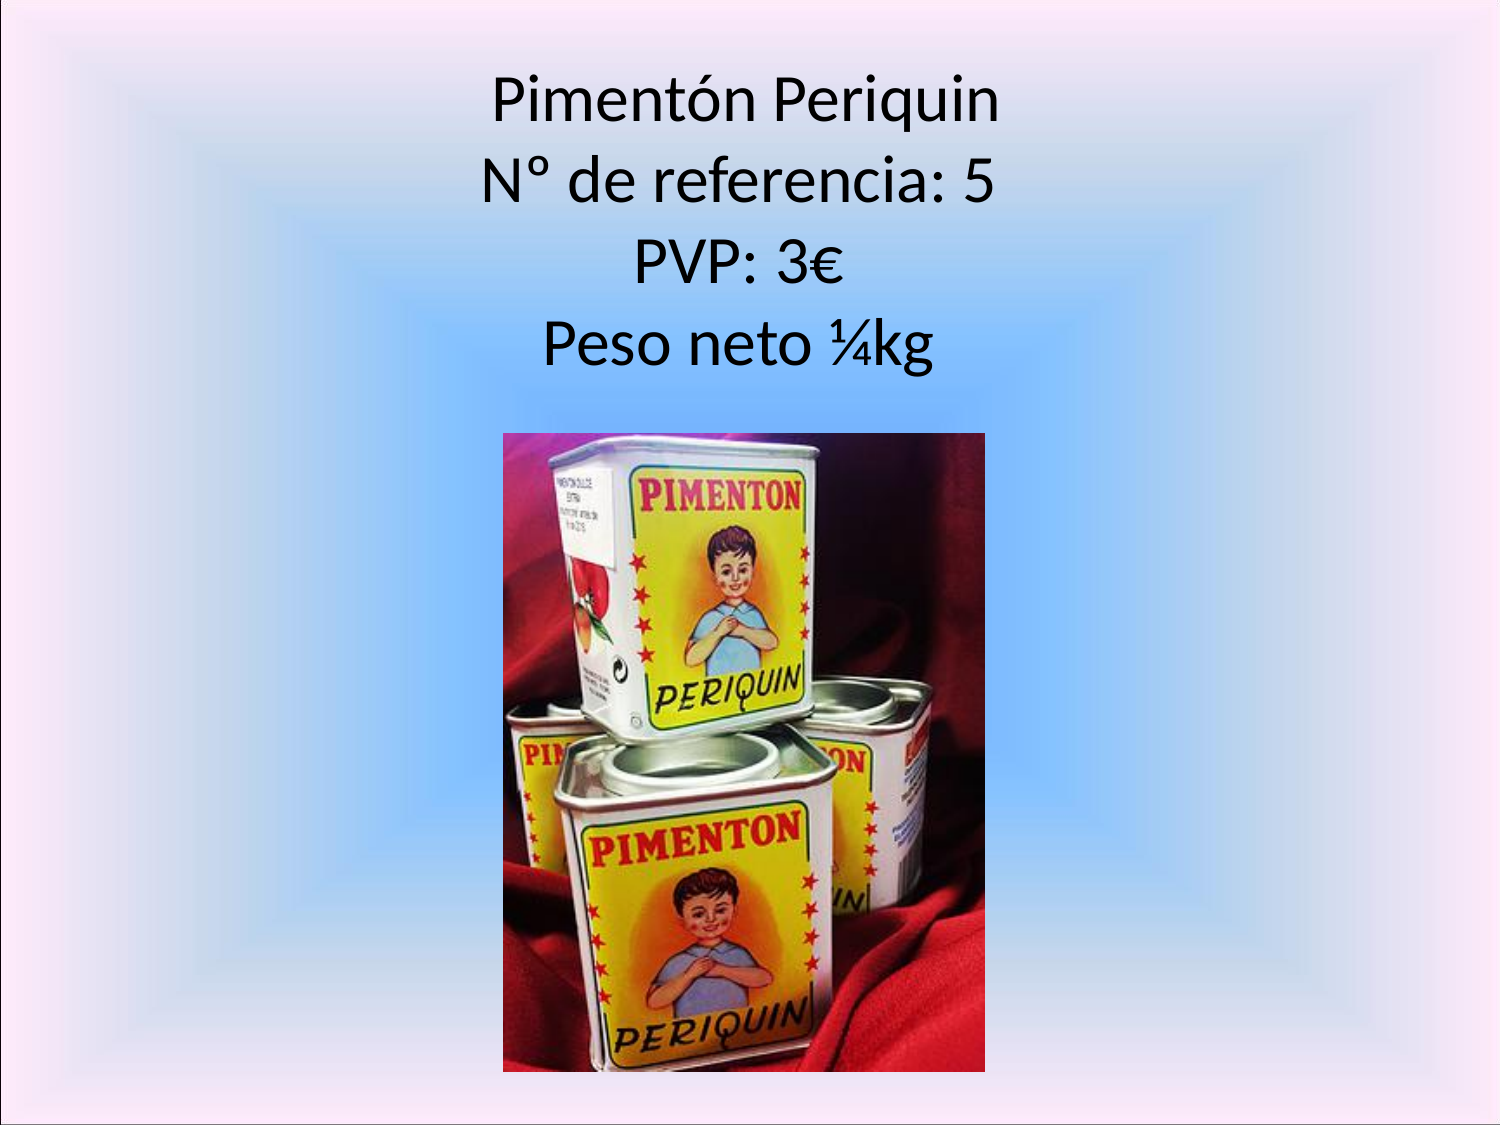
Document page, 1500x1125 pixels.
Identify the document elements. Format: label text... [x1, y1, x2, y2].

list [503, 433, 985, 1072]
picture [0, 0, 1500, 1125]
title Pimentón Periquin Nº de referencia: 5 PVP: 3€ Peso neto ¼kg [74, 44, 1419, 387]
